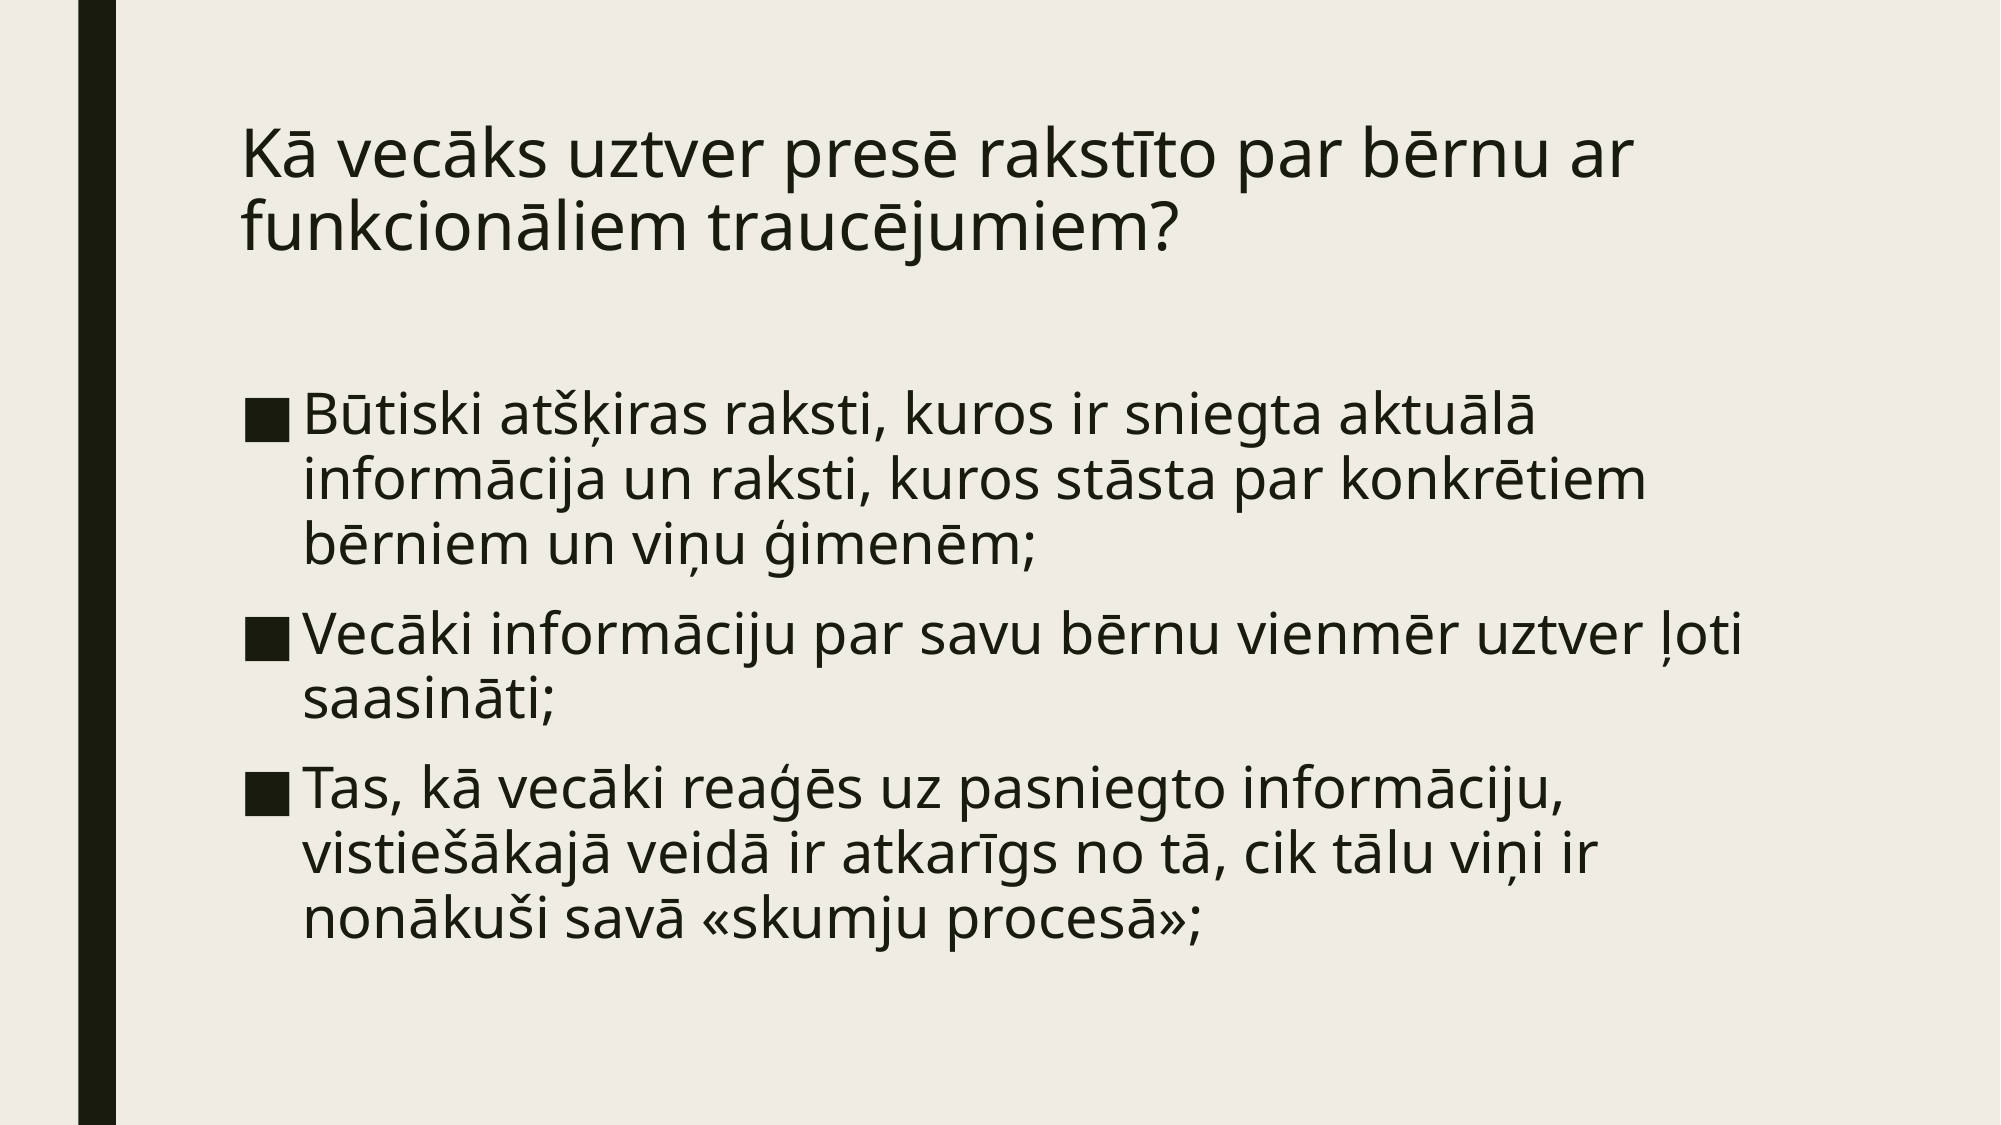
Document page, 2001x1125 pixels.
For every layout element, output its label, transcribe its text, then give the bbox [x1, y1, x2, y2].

list Būtiski atšķiras raksti, kuros ir sniegta aktuālā informācija un raksti, kuros stāsta par konkrētiem bērniem un viņu ģimenēm; Vecāki informāciju par savu bērnu vienmēr uztver ļoti saasināti; Tas, kā vecāki reaģēs uz pasniegto informāciju, vistiešākajā veidā ir atkarīgs no tā, cik tālu viņi ir nonākuši savā «skumju procesā»; [225, 375, 1800, 963]
title Kā vecāks uztver presē rakstīto par bērnu ar funkcionāliem traucējumiem? [225, 112, 1800, 357]
